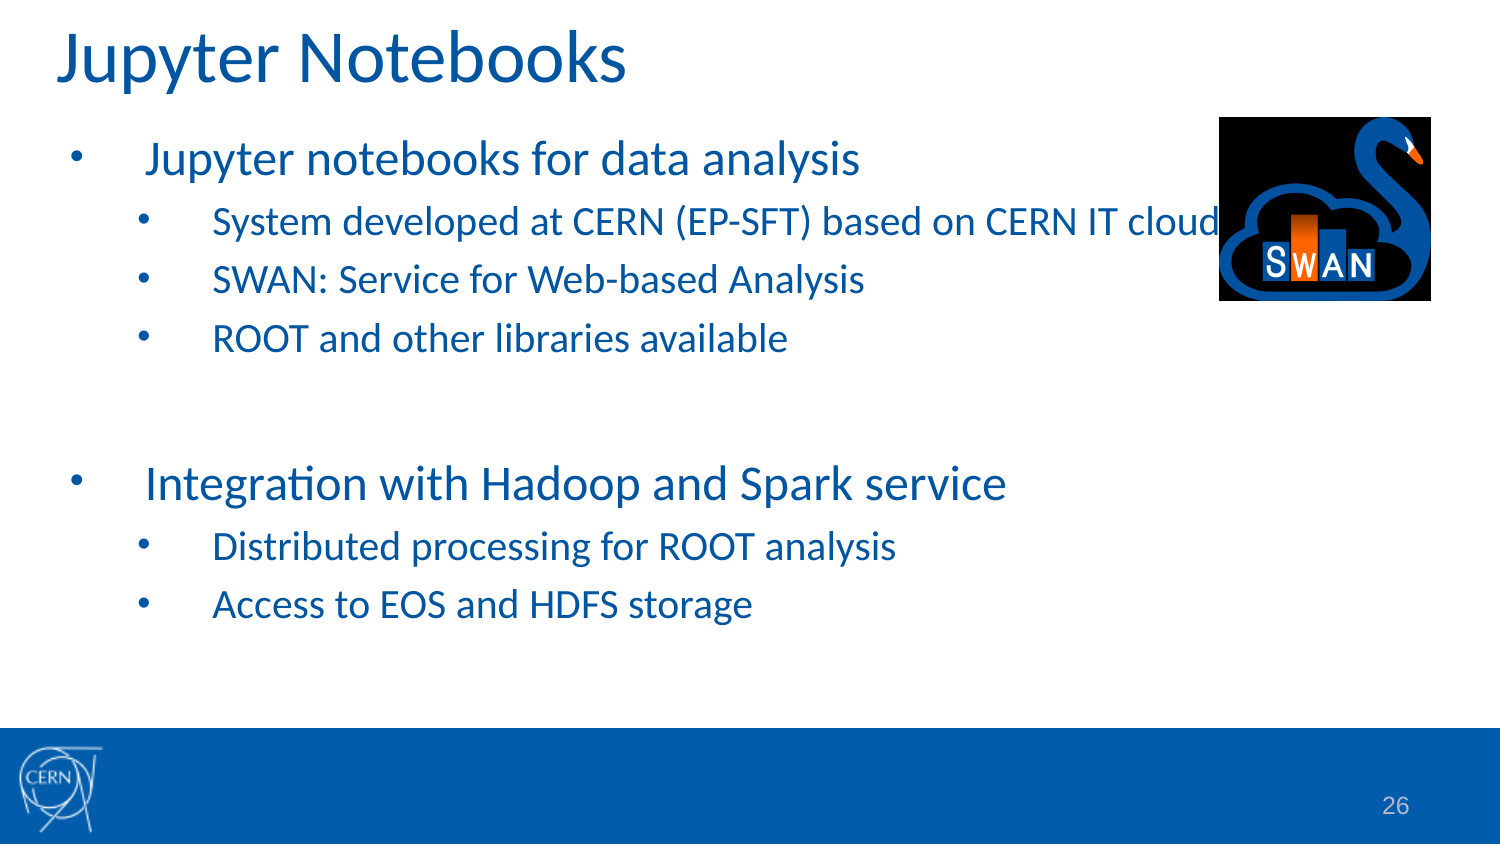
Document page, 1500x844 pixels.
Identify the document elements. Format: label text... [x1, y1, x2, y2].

slide_number 26 [1342, 782, 1425, 827]
list Jupyter notebooks for data analysis System developed at CERN (EP-SFT) based on CERN IT cloud SWAN: Service for Web-based Analysis ROOT and other libraries available Integration with Hadoop and Spark service Distributed processing for ROOT analysis Access to EOS and HDFS storage [49, 117, 1442, 724]
title Jupyter Notebooks [49, 0, 1399, 105]
picture [1219, 117, 1431, 301]
